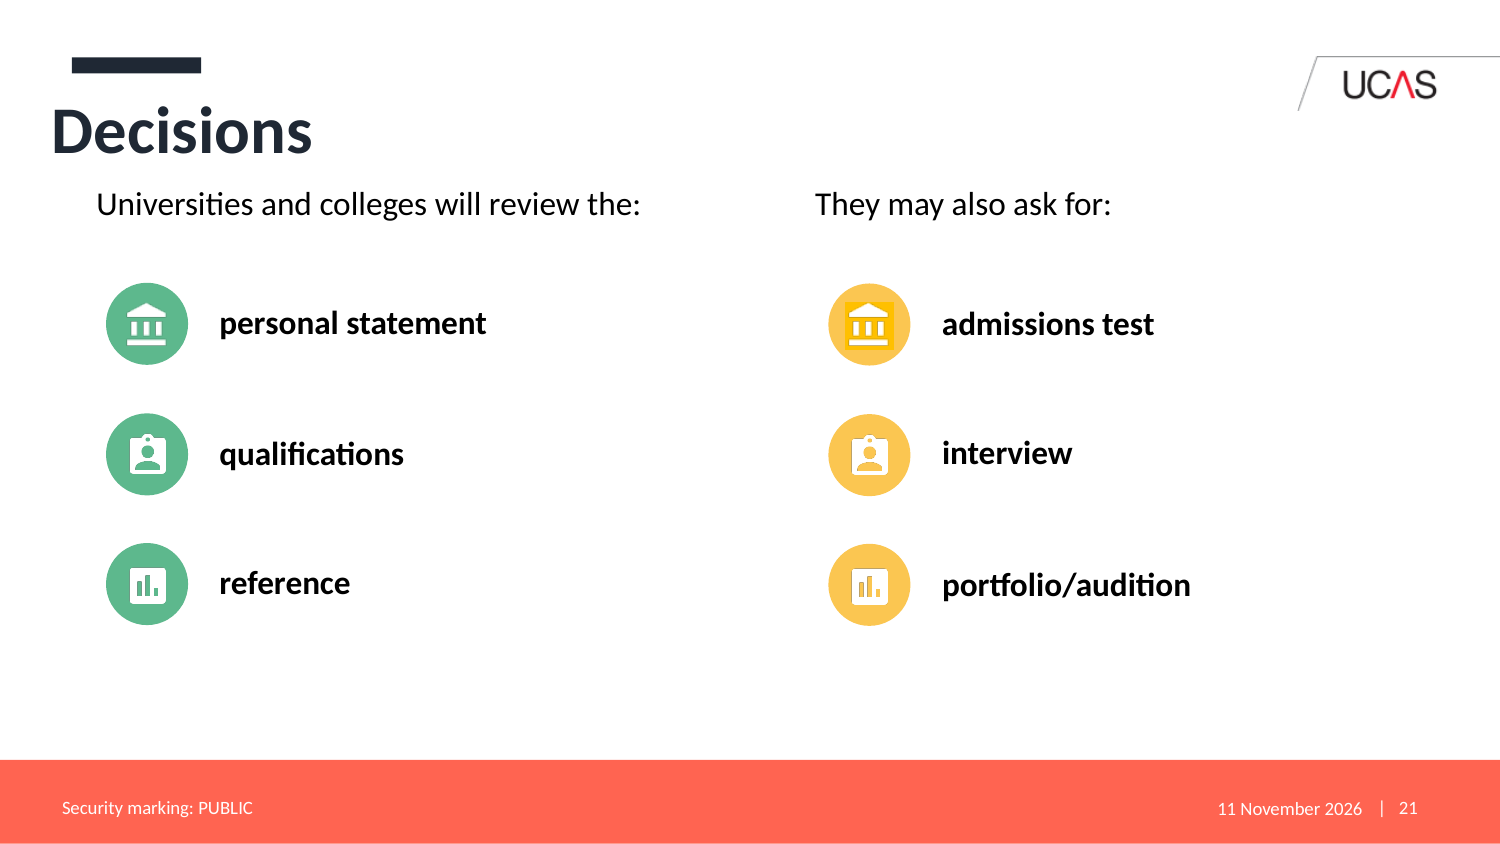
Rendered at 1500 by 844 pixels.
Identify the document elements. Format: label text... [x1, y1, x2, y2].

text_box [105, 282, 189, 365]
text_box portfolio/audition [926, 555, 1371, 611]
text_box qualifications [204, 425, 526, 480]
text_box Security marking: PUBLIC [47, 788, 783, 826]
text_box Universities and colleges will review the: [81, 174, 724, 230]
text_box 24 August 2022 [978, 788, 1363, 827]
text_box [105, 413, 189, 496]
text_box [828, 414, 911, 497]
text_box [105, 542, 189, 626]
title Decisions [36, 0, 1387, 176]
text_box personal statement [204, 293, 543, 349]
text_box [828, 543, 911, 626]
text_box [828, 283, 911, 366]
text_box admissions test [926, 295, 1265, 350]
text_box interview [926, 423, 1248, 479]
text_box They may also ask for: [800, 174, 1311, 230]
text_box | 21 [1362, 788, 1453, 826]
text_box reference [204, 554, 648, 609]
